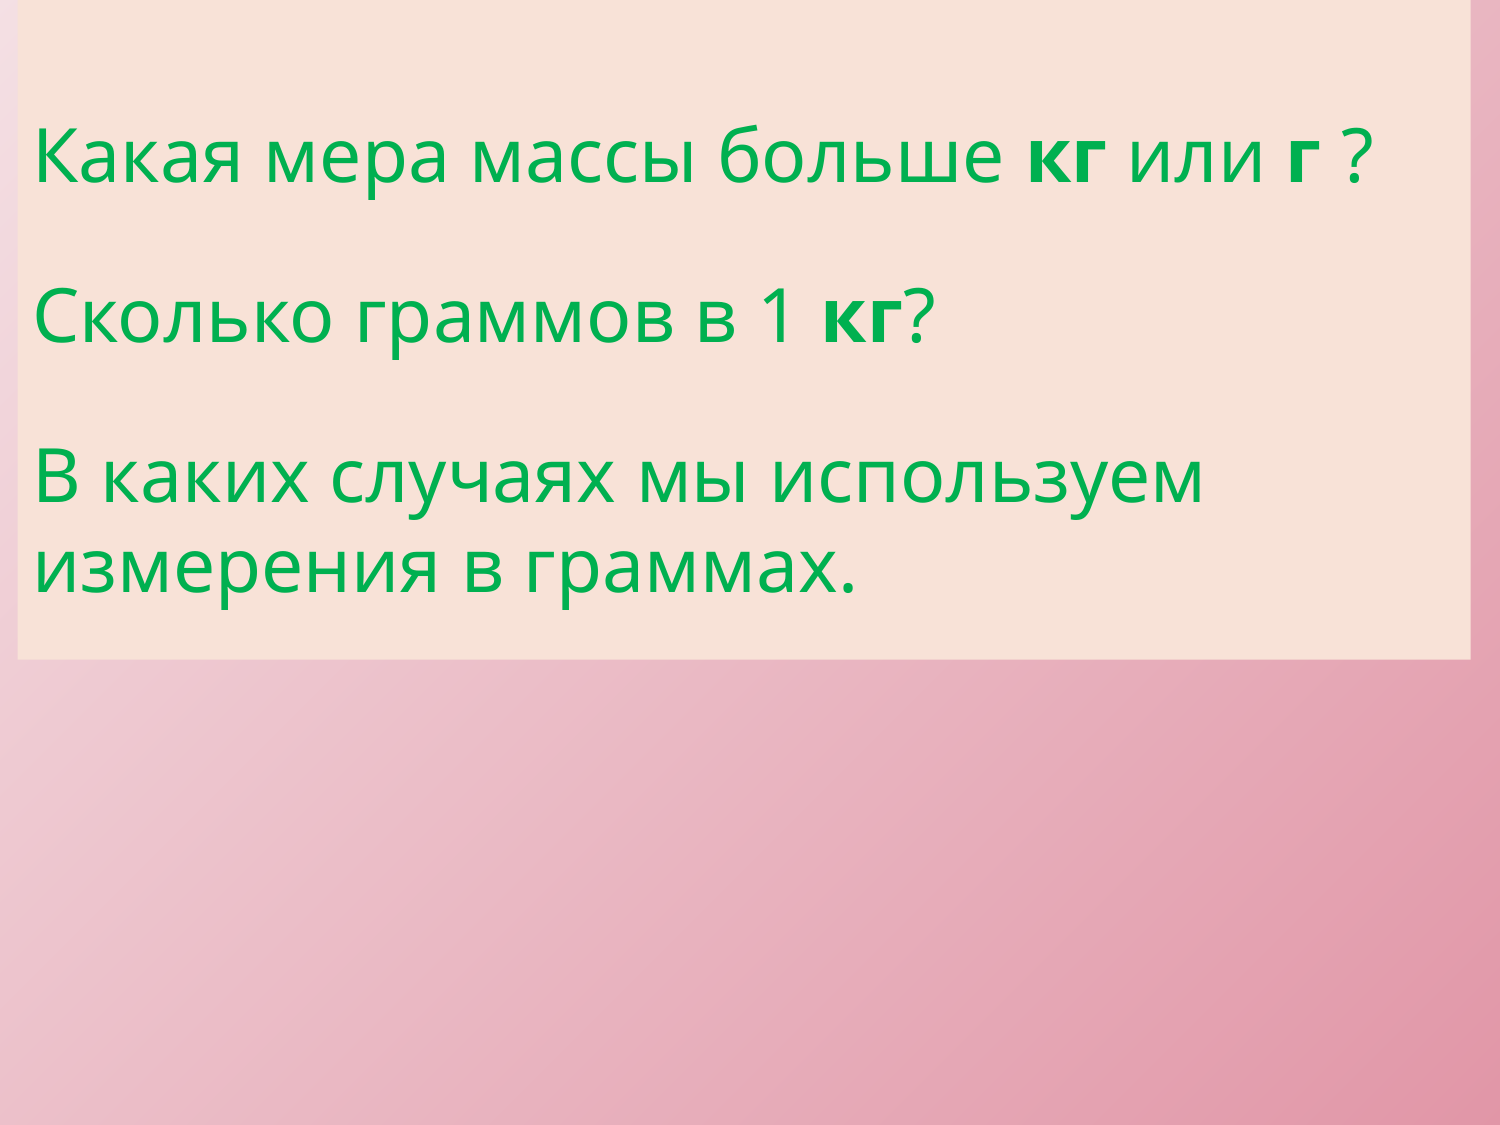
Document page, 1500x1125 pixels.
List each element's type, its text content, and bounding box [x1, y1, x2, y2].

text_box Какая мера массы больше кг или г ? Сколько граммов в 1 кг? В каких случаях мы используем измерения в граммах. [17, 0, 1471, 660]
